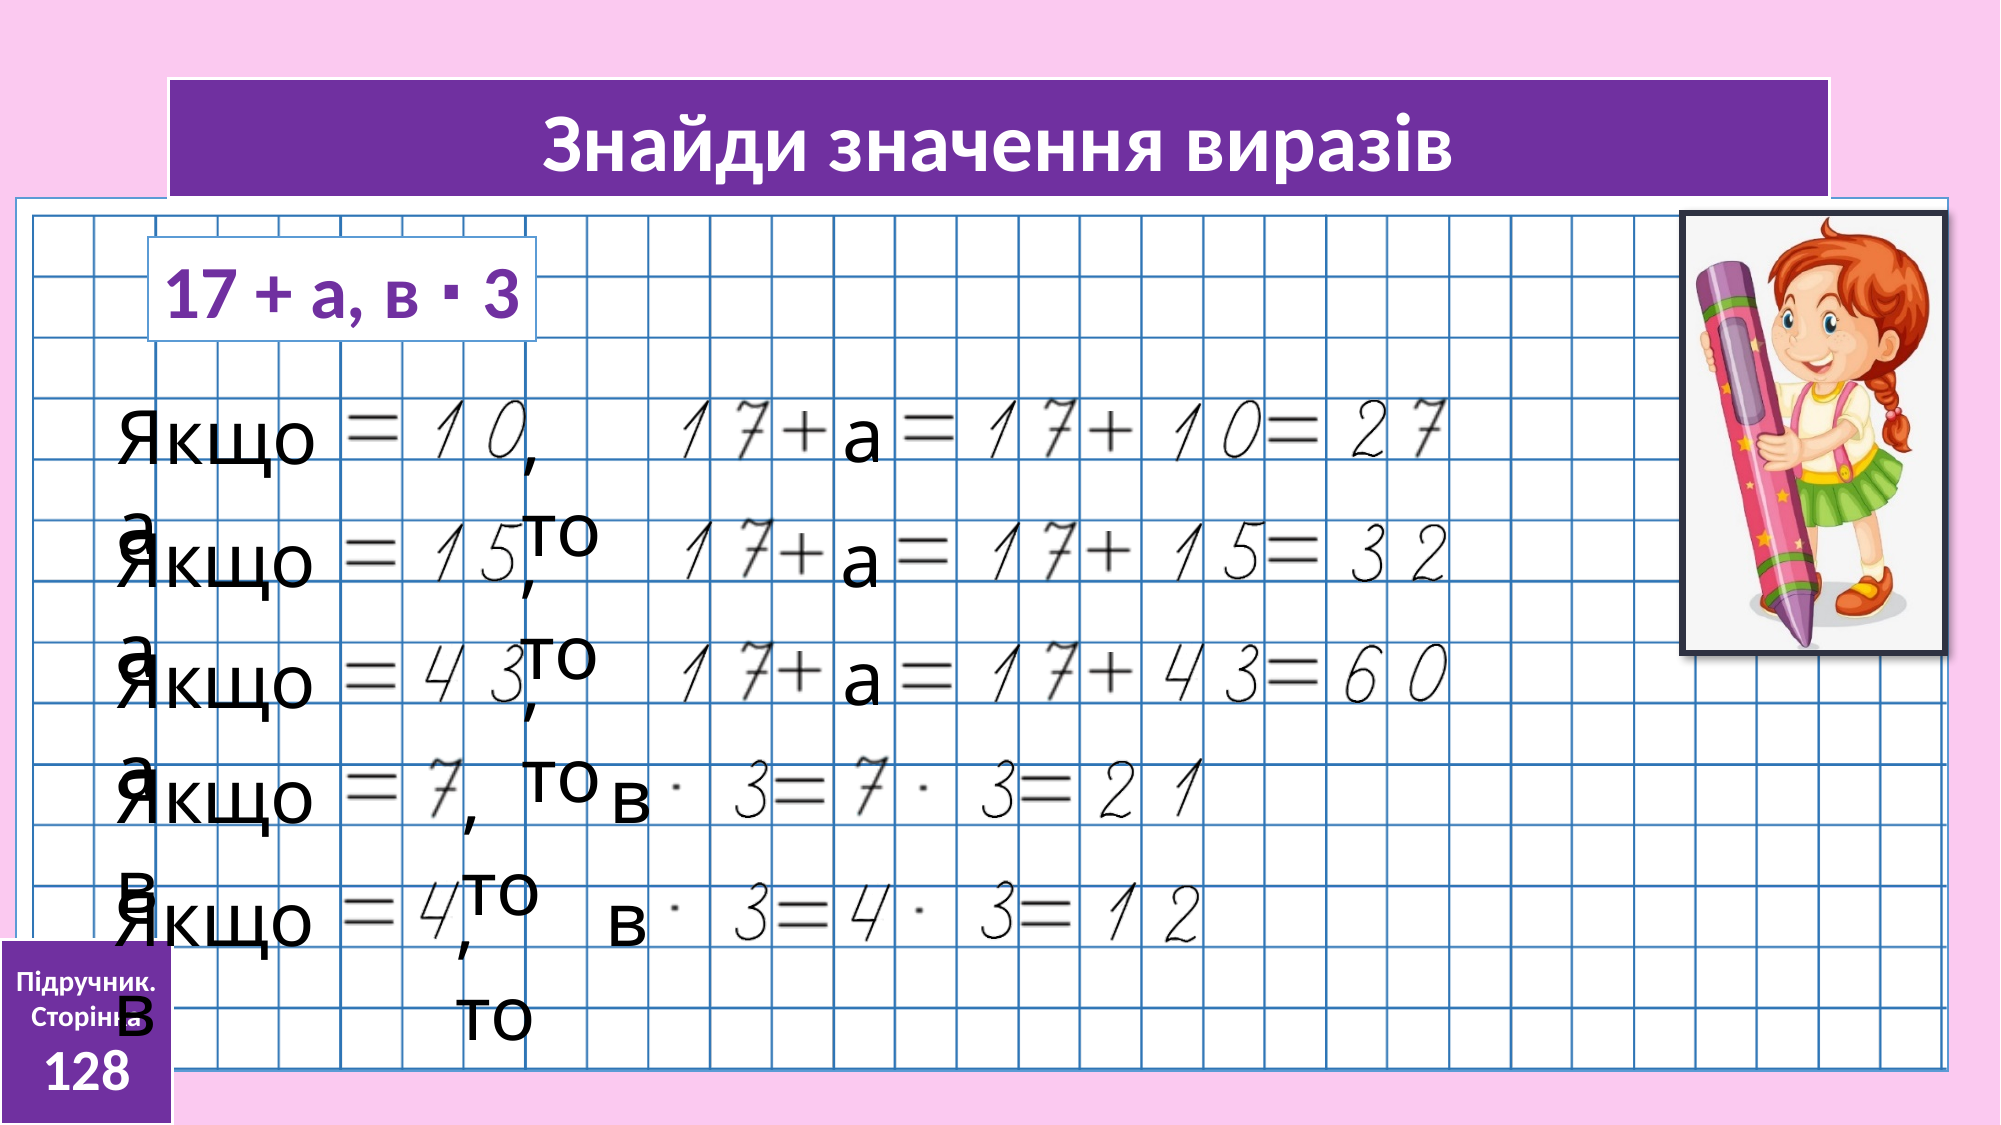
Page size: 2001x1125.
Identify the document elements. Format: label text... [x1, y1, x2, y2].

text_box Підручник. Сторінка 128 [0, 938, 174, 1125]
picture [16, 137, 1947, 1071]
text_box Знайди значення виразів [167, 77, 1831, 199]
